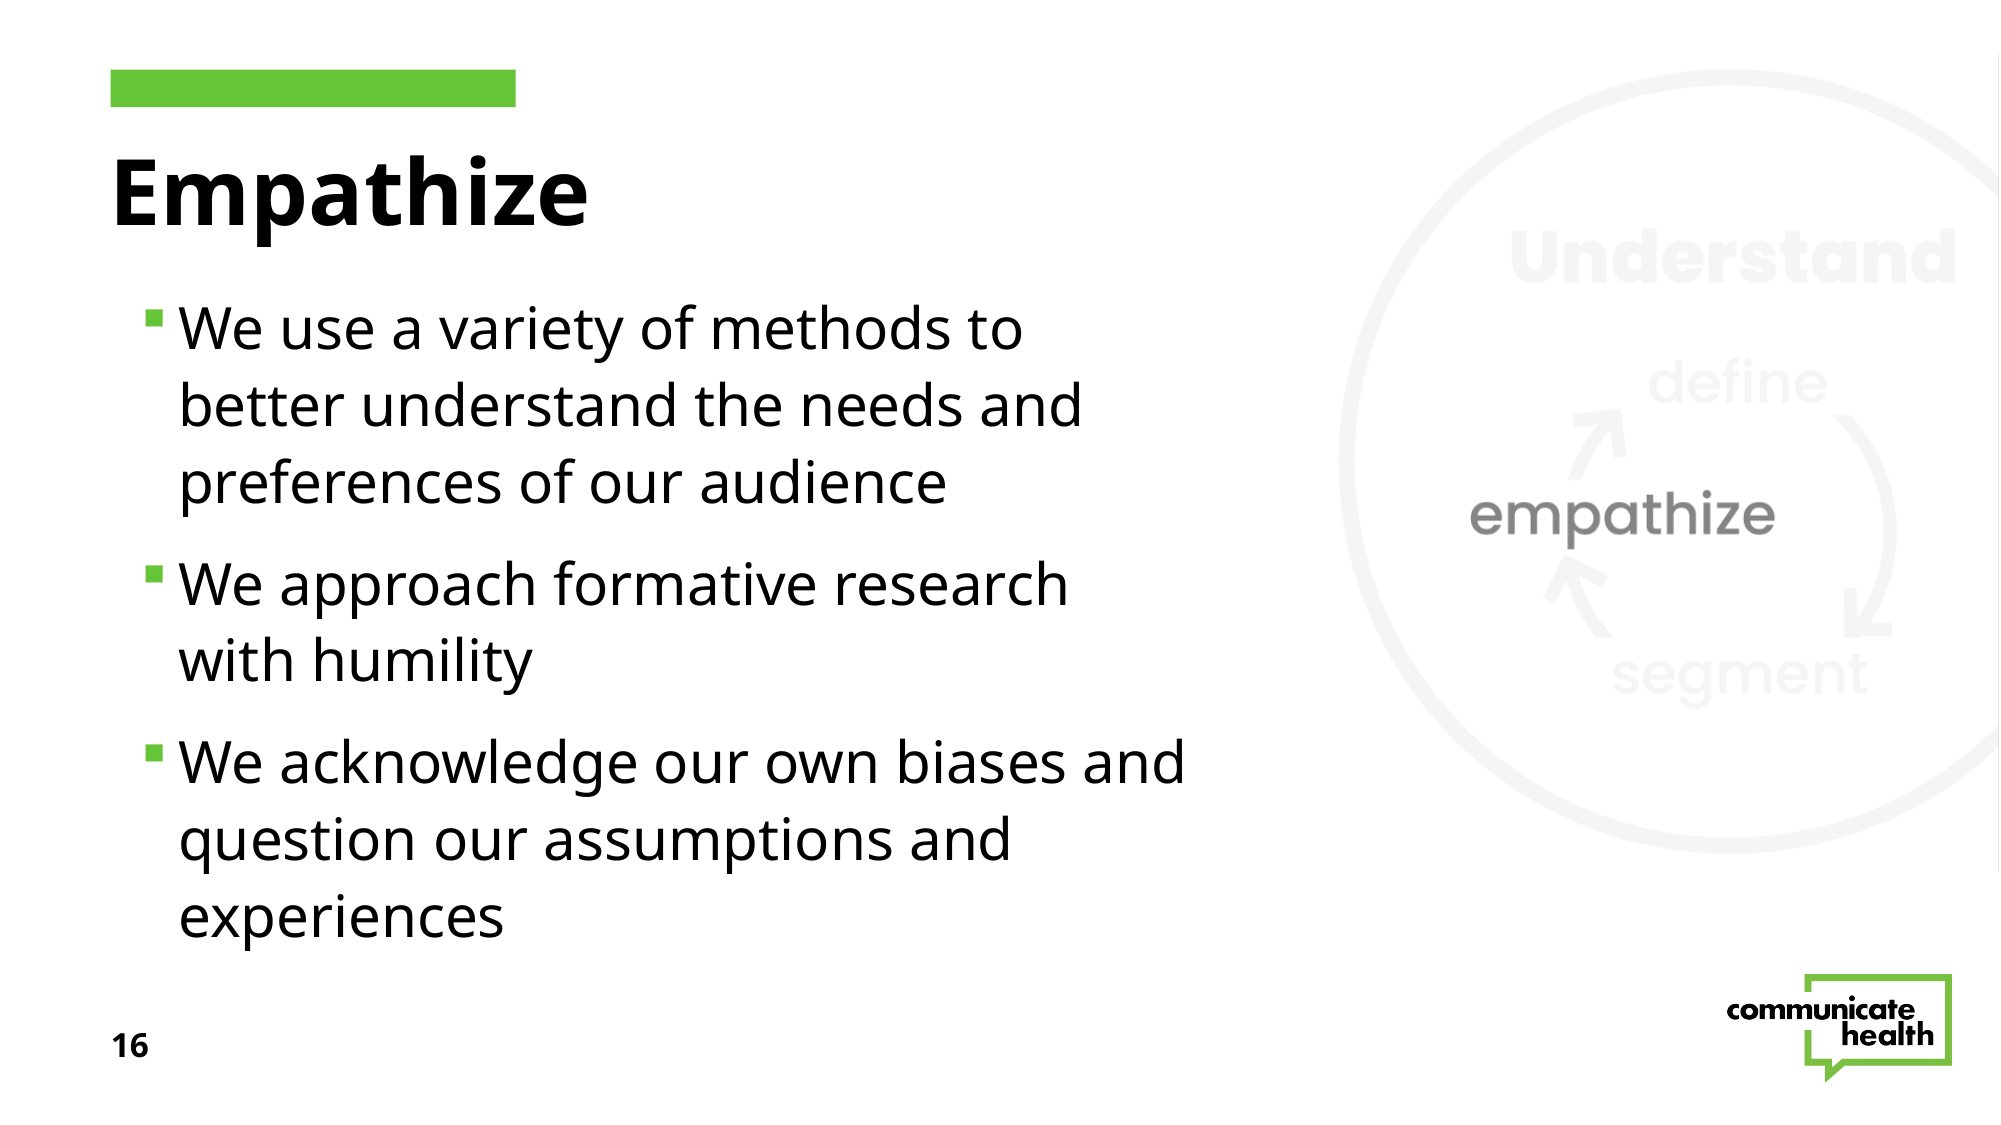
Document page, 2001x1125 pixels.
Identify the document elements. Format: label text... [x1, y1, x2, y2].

picture [1331, 51, 2000, 872]
list We use a variety of methods to better understand the needs and preferences of our audience We approach formative research with humility We acknowledge our own biases and question our assumptions and experiences [110, 276, 1193, 991]
title Empathize [109, 75, 1331, 253]
picture [1727, 974, 1952, 1083]
